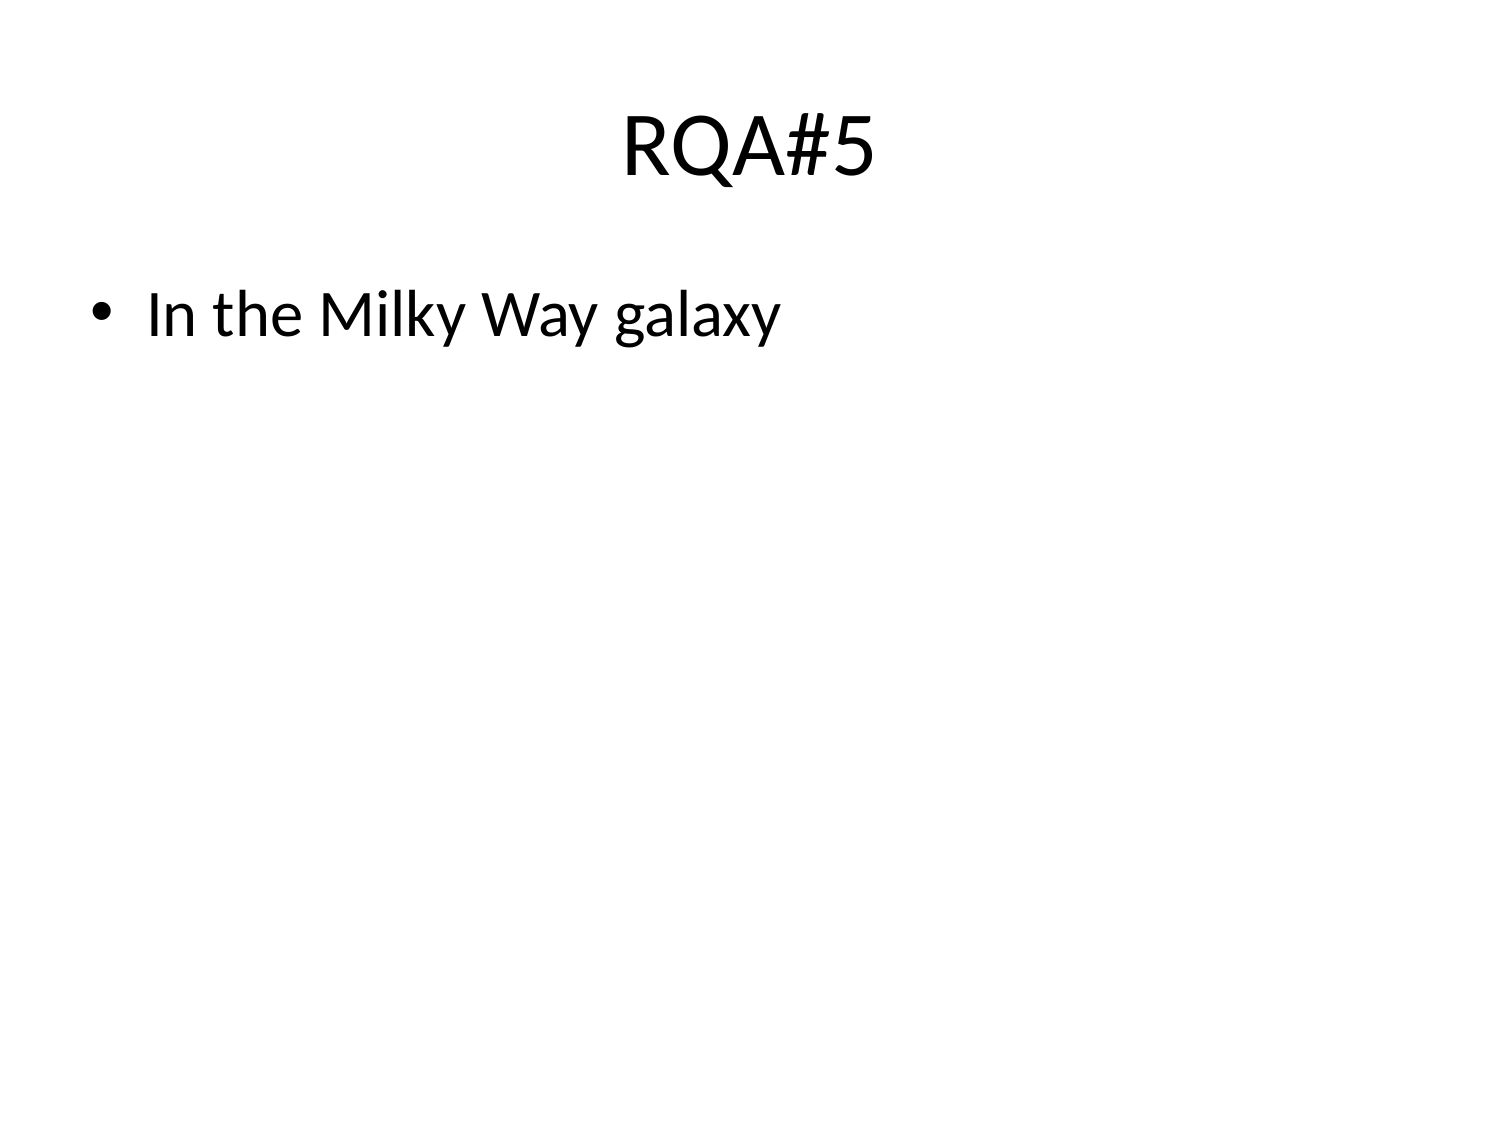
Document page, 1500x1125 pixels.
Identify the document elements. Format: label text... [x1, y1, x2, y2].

list In the Milky Way galaxy [75, 262, 1425, 1005]
title RQA#5 [75, 45, 1425, 233]
